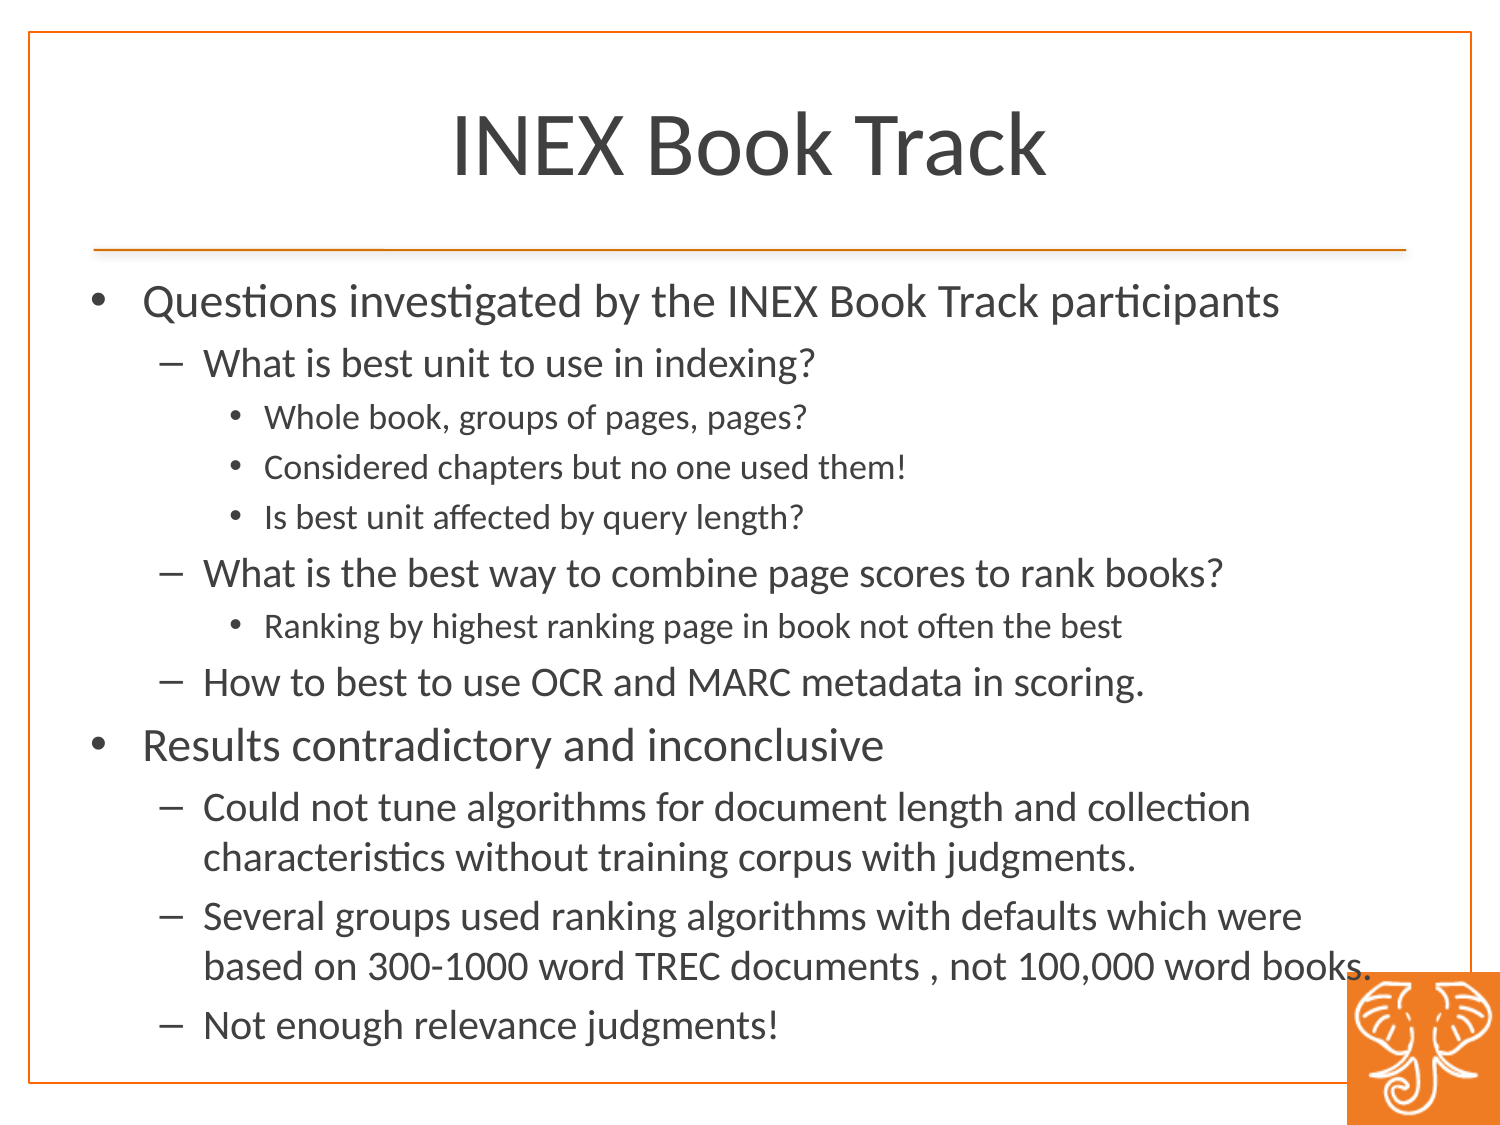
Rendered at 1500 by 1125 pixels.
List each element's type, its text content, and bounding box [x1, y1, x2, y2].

picture [1347, 972, 1500, 1125]
title INEX Book Track [75, 45, 1425, 233]
list Questions investigated by the INEX Book Track participants What is best unit to use in indexing? Whole book, groups of pages, pages? Considered chapters but no one used them! Is best unit affected by query length? What is the best way to combine page scores to rank books? Ranking by highest ranking page in book not often the best How to best to use OCR and MARC metadata in scoring. Results contradictory and inconclusive Could not tune algorithms for document length and collection characteristics without training corpus with judgments. Several groups used ranking algorithms with defaults which were based on 300-1000 word TREC documents , not 100,000 word books. Not enough relevance judgments! [75, 262, 1425, 1066]
